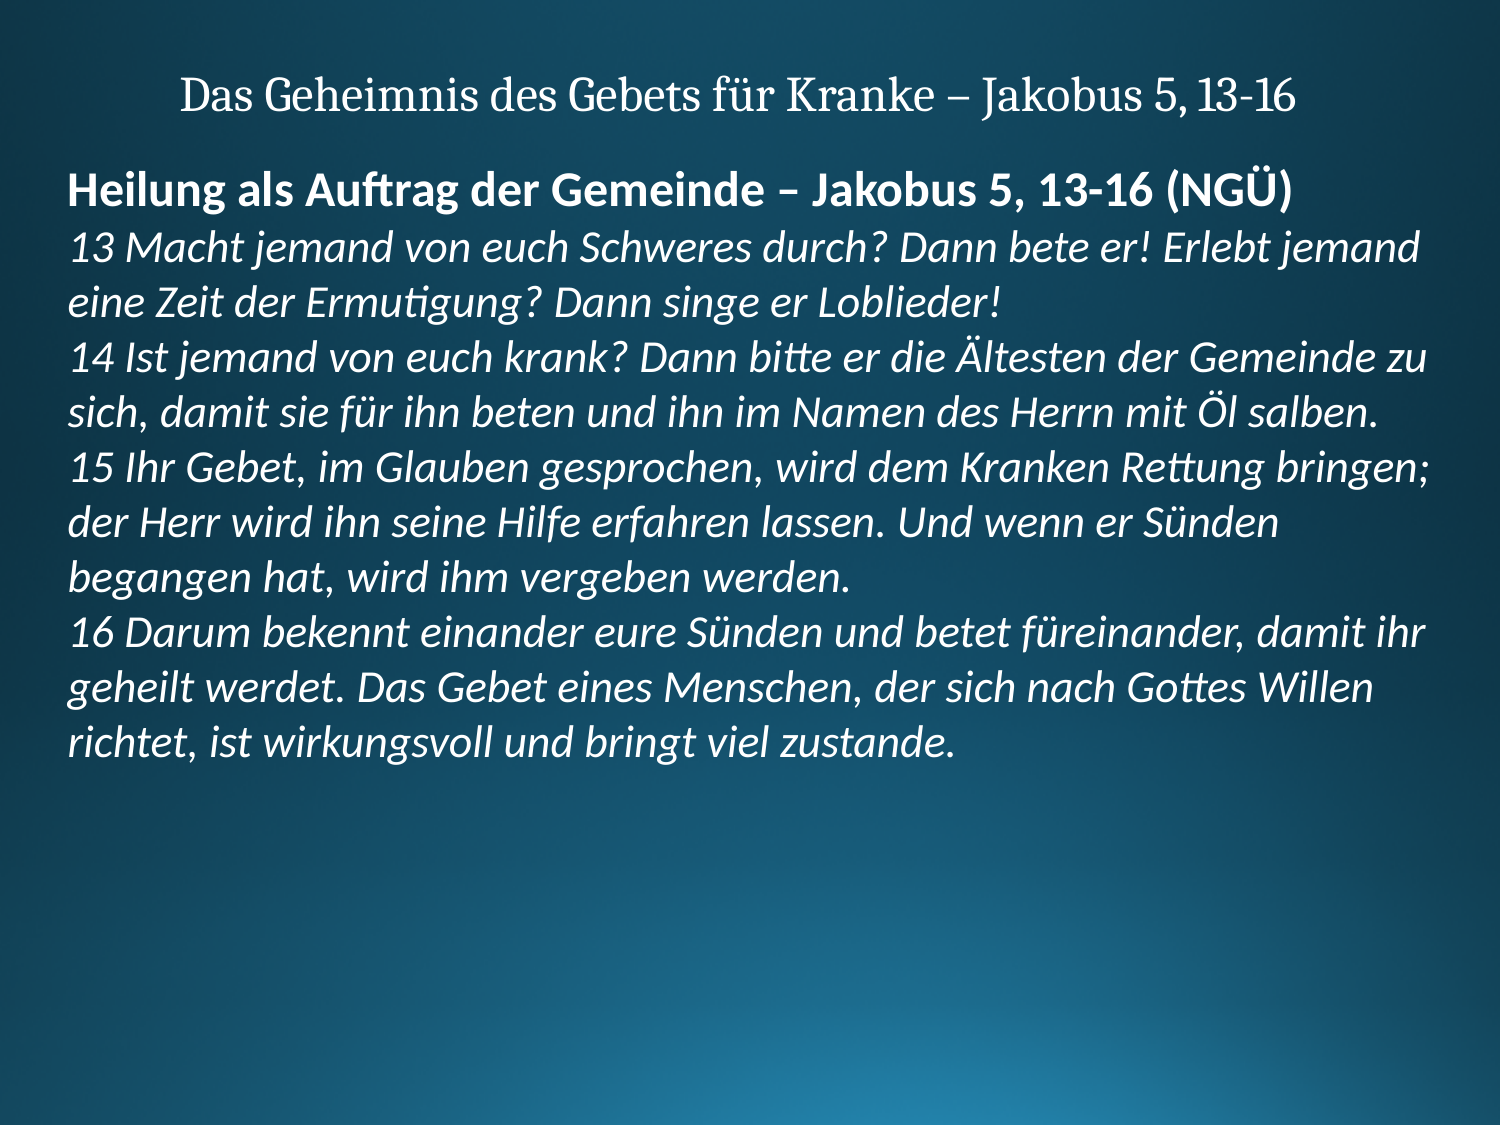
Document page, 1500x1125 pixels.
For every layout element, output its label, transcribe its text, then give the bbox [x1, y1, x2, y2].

text_box Heilung als Auftrag der Gemeinde – Jakobus 5, 13-16 (NGÜ) 13 Macht jemand von euch Schweres durch? Dann bete er! Erlebt jemand eine Zeit der Ermutigung? Dann singe er Loblieder! 14 Ist jemand von euch krank? Dann bitte er die Ältesten der Gemeinde zu sich, damit sie für ihn beten und ihn im Namen des Herrn mit Öl salben. 15 Ihr Gebet, im Glauben gesprochen, wird dem Kranken Rettung bringen; der Herr wird ihn seine Hilfe erfahren lassen. Und wenn er Sünden begangen hat, wird ihm vergeben werden. 16 Darum bekennt einander eure Sünden und betet füreinander, damit ihr geheilt werdet. Das Gebet eines Menschen, der sich nach Gottes Willen richtet, ist wirkungsvoll und bringt viel zustande. [53, 149, 1471, 824]
text_box Das Geheimnis des Gebets für Kranke – Jakobus 5, 13-16 [112, 54, 1365, 130]
picture [0, 0, 1500, 1125]
